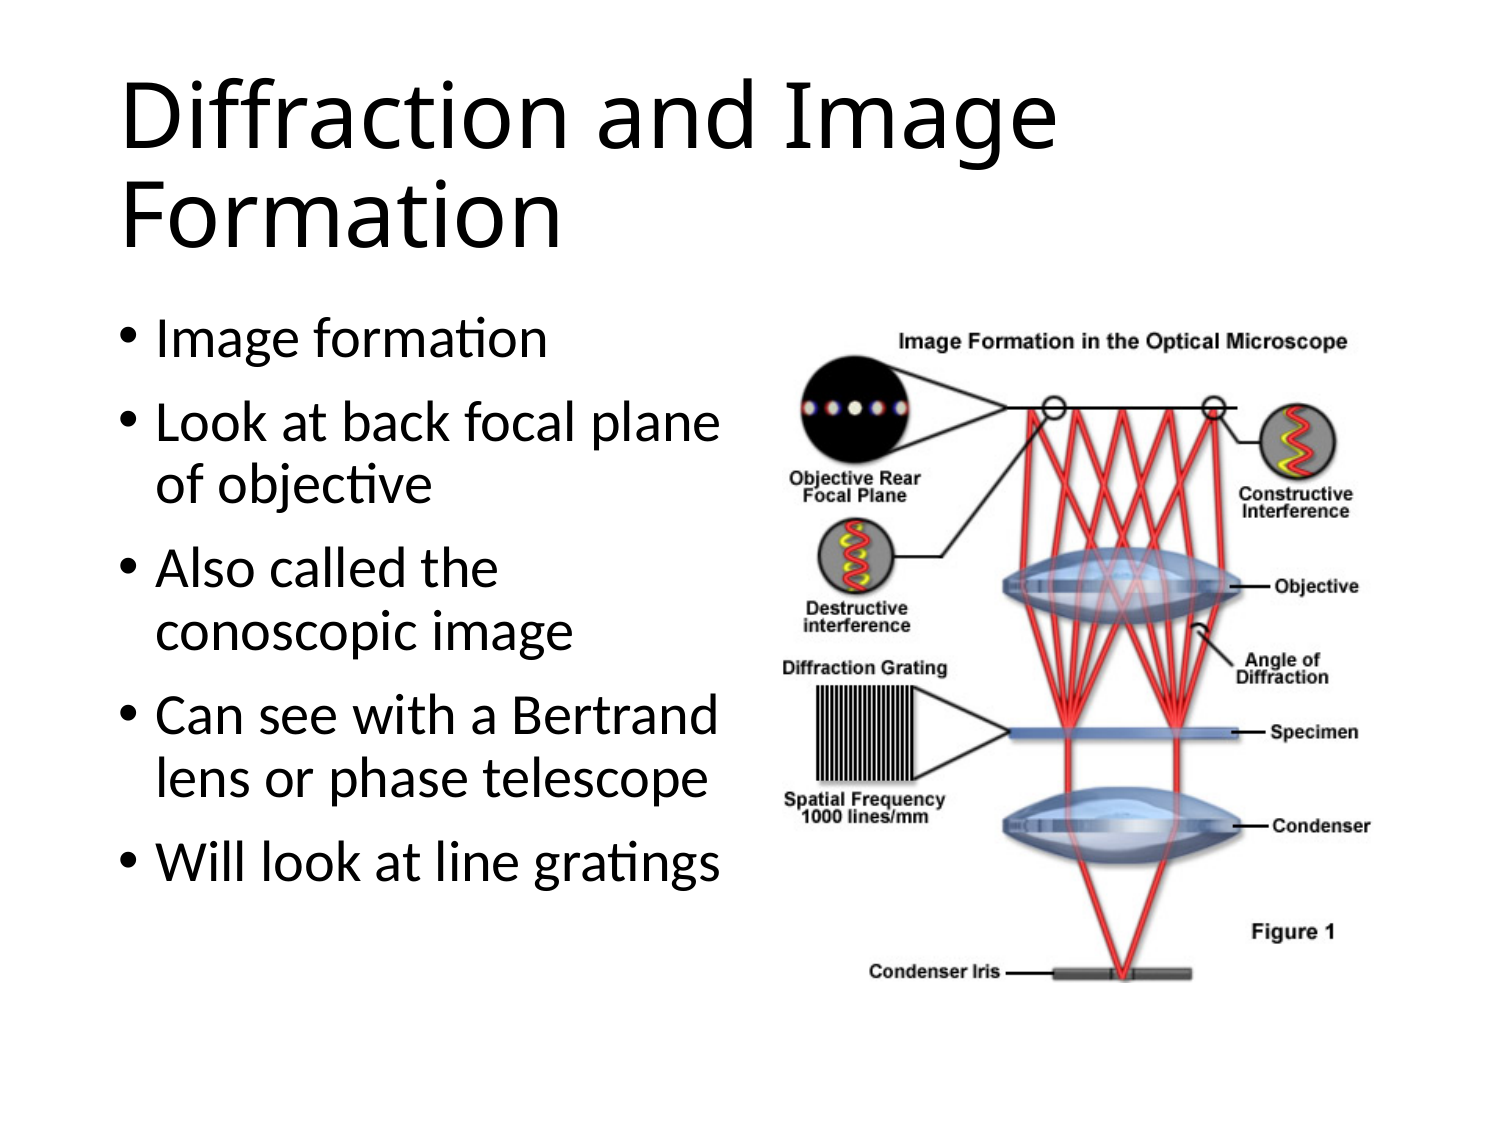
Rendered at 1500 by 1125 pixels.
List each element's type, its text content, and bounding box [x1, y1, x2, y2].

title Diffraction and Image Formation [103, 59, 1397, 278]
list Image formation Look at back focal plane of objective Also called the conoscopic image Can see with a Bertrand lens or phase telescope Will look at line gratings [103, 299, 741, 1014]
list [782, 330, 1374, 983]
